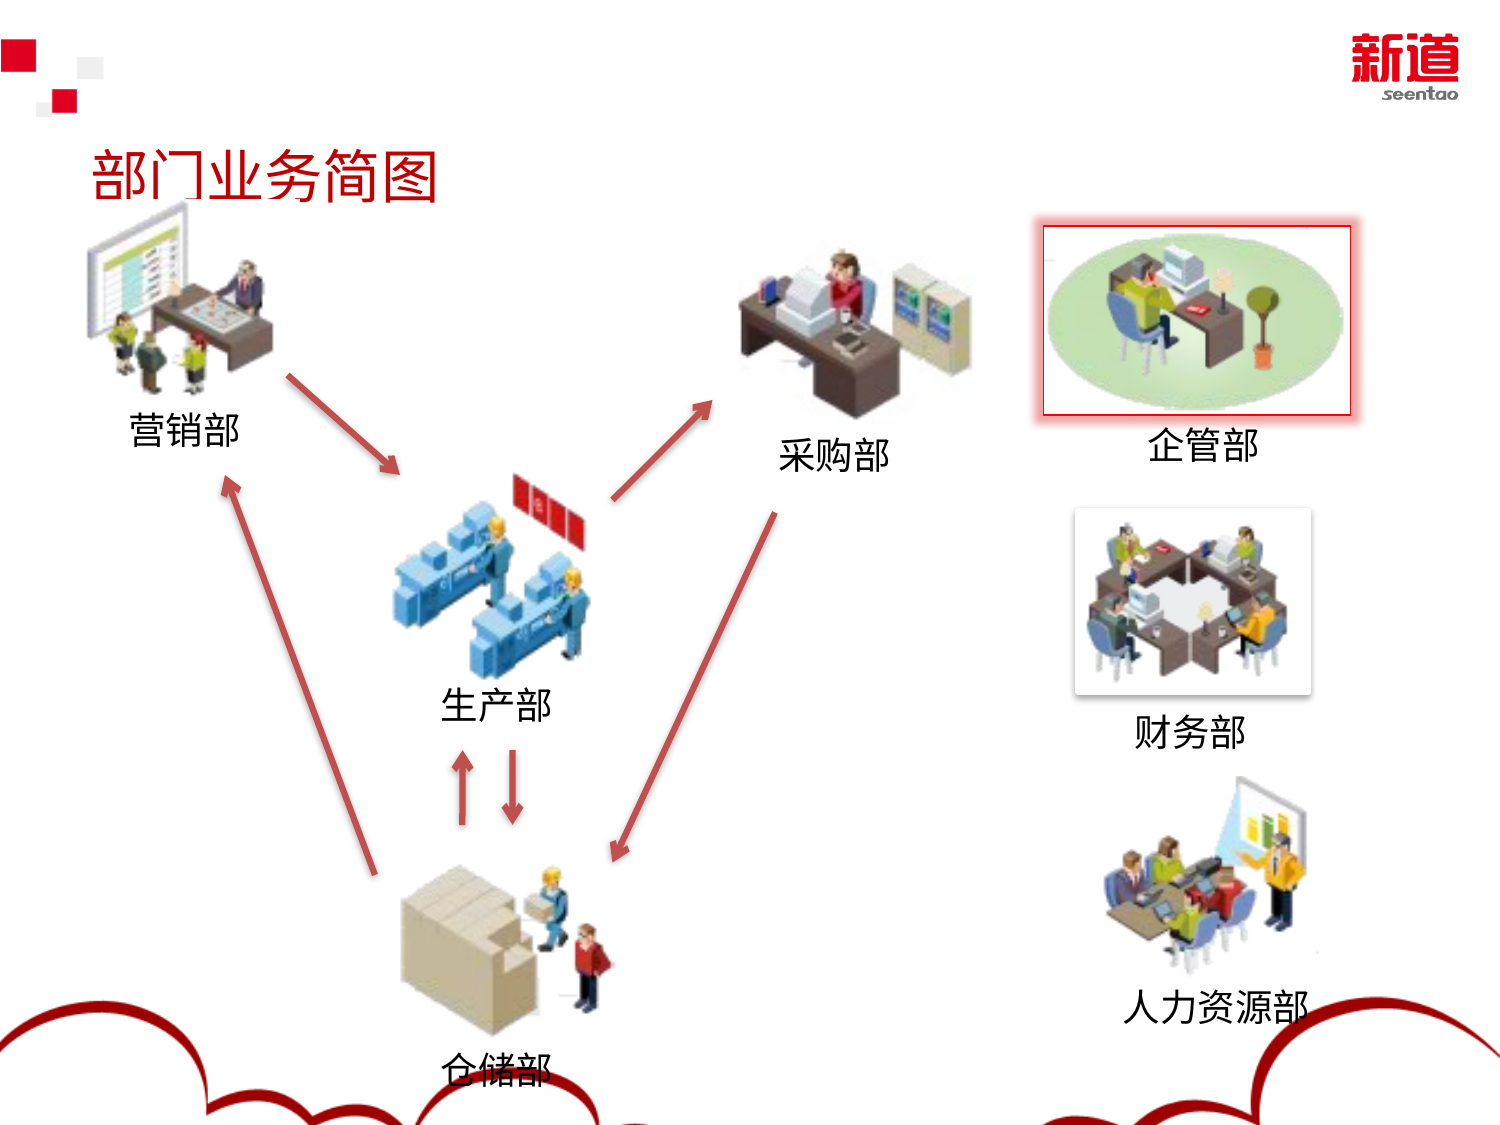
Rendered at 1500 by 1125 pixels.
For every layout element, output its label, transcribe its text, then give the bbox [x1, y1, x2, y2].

picture [374, 462, 601, 688]
picture [74, 199, 301, 408]
text_box 仓储部 [425, 1049, 569, 1099]
text_box 财务部 [1119, 701, 1263, 762]
text_box 企管部 [1132, 424, 1275, 474]
picture [737, 237, 980, 426]
text_box 营销部 [113, 416, 256, 460]
picture [1093, 776, 1320, 979]
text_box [287, 374, 401, 476]
picture [0, 1, 1500, 130]
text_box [612, 399, 713, 501]
text_box 人力资源部 [1107, 976, 1325, 1037]
title 部门业务简图 [74, 116, 1426, 233]
text_box 生产部 [504, 697, 513, 735]
picture [1043, 226, 1351, 415]
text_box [518, 605, 869, 769]
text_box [99, 599, 501, 751]
picture [0, 851, 1500, 1125]
picture [1081, 514, 1305, 690]
text_box 采购部 [763, 435, 906, 485]
